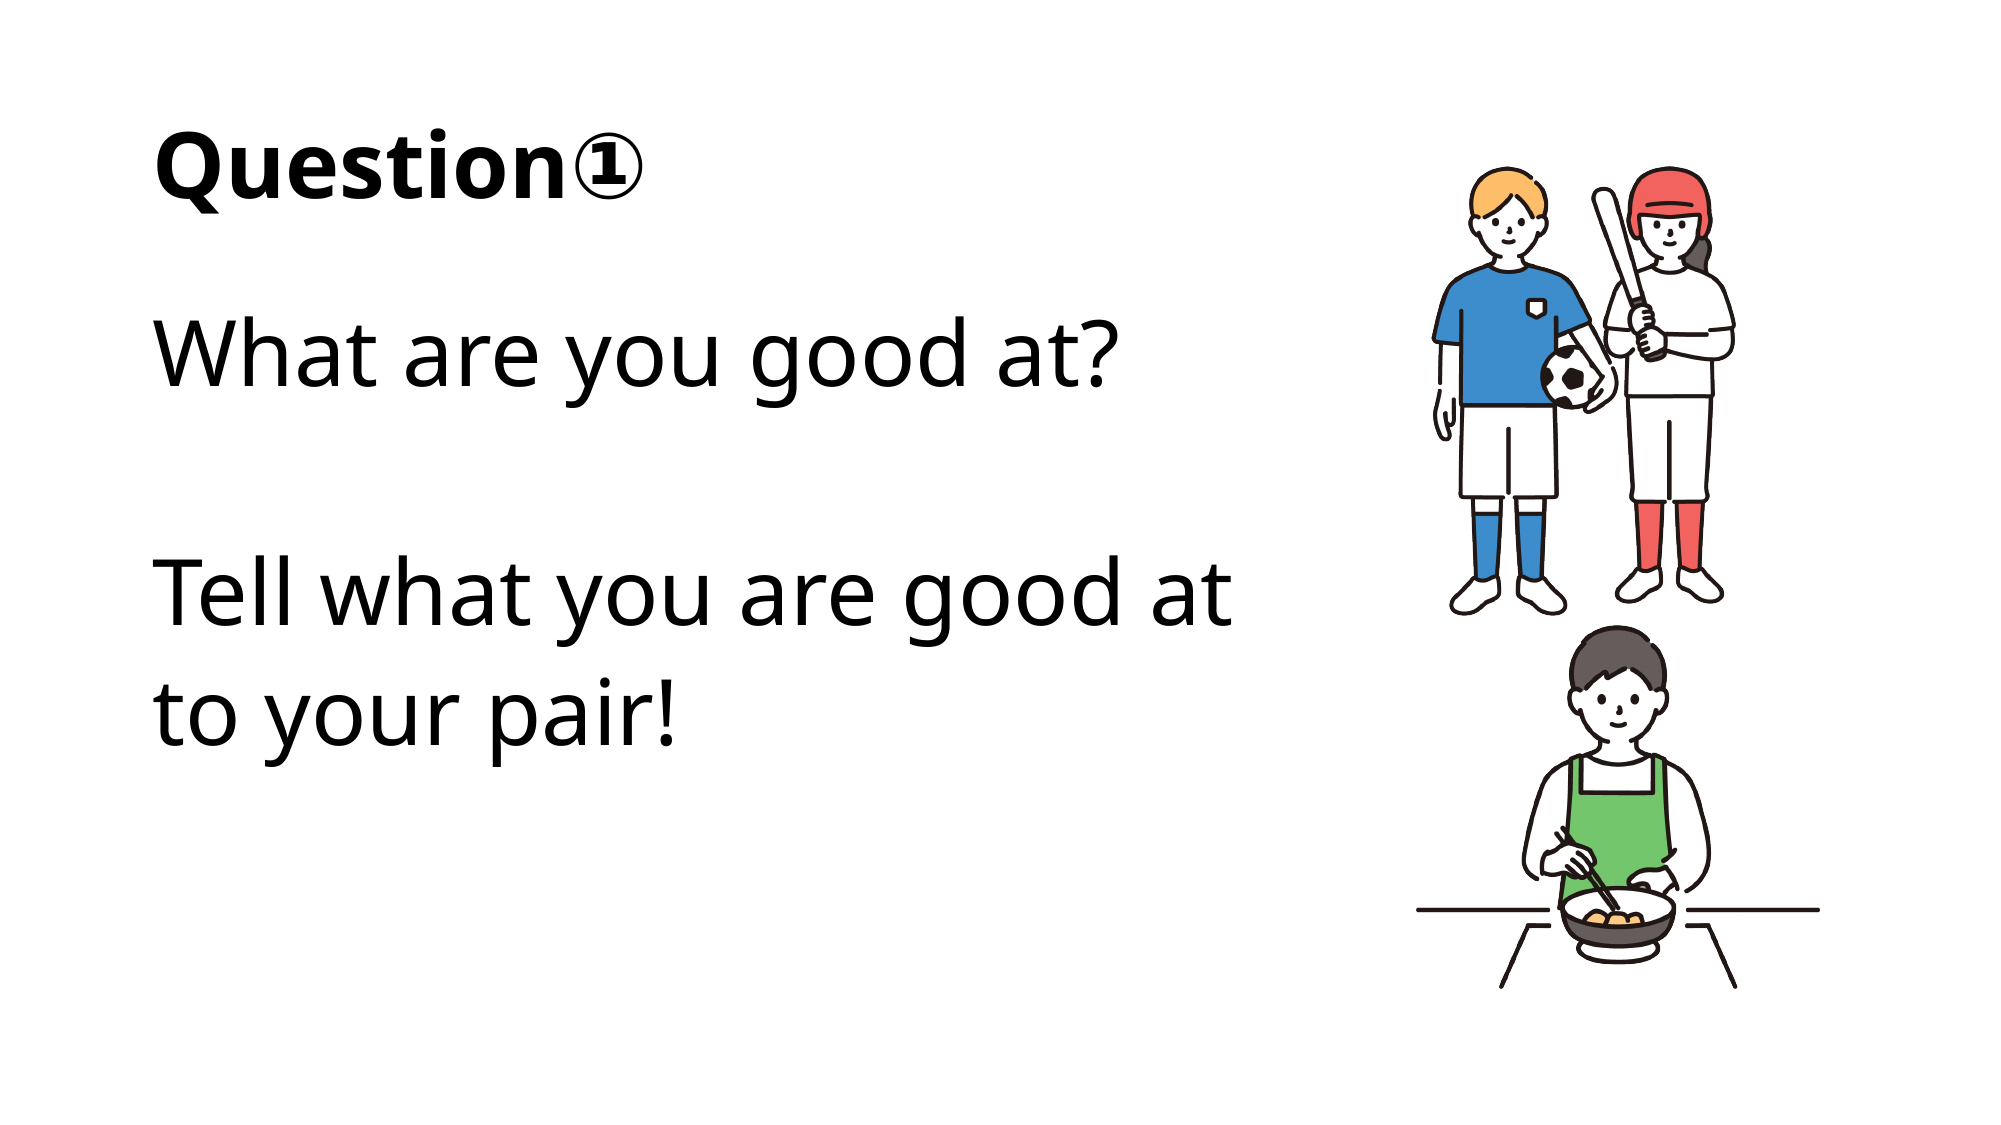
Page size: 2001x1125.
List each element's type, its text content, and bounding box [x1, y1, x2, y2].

title Question① [137, 59, 1863, 278]
list What are you good at? Tell what you are good at to your pair! [137, 299, 1432, 1014]
picture [1416, 625, 1820, 989]
picture [1431, 166, 1736, 616]
